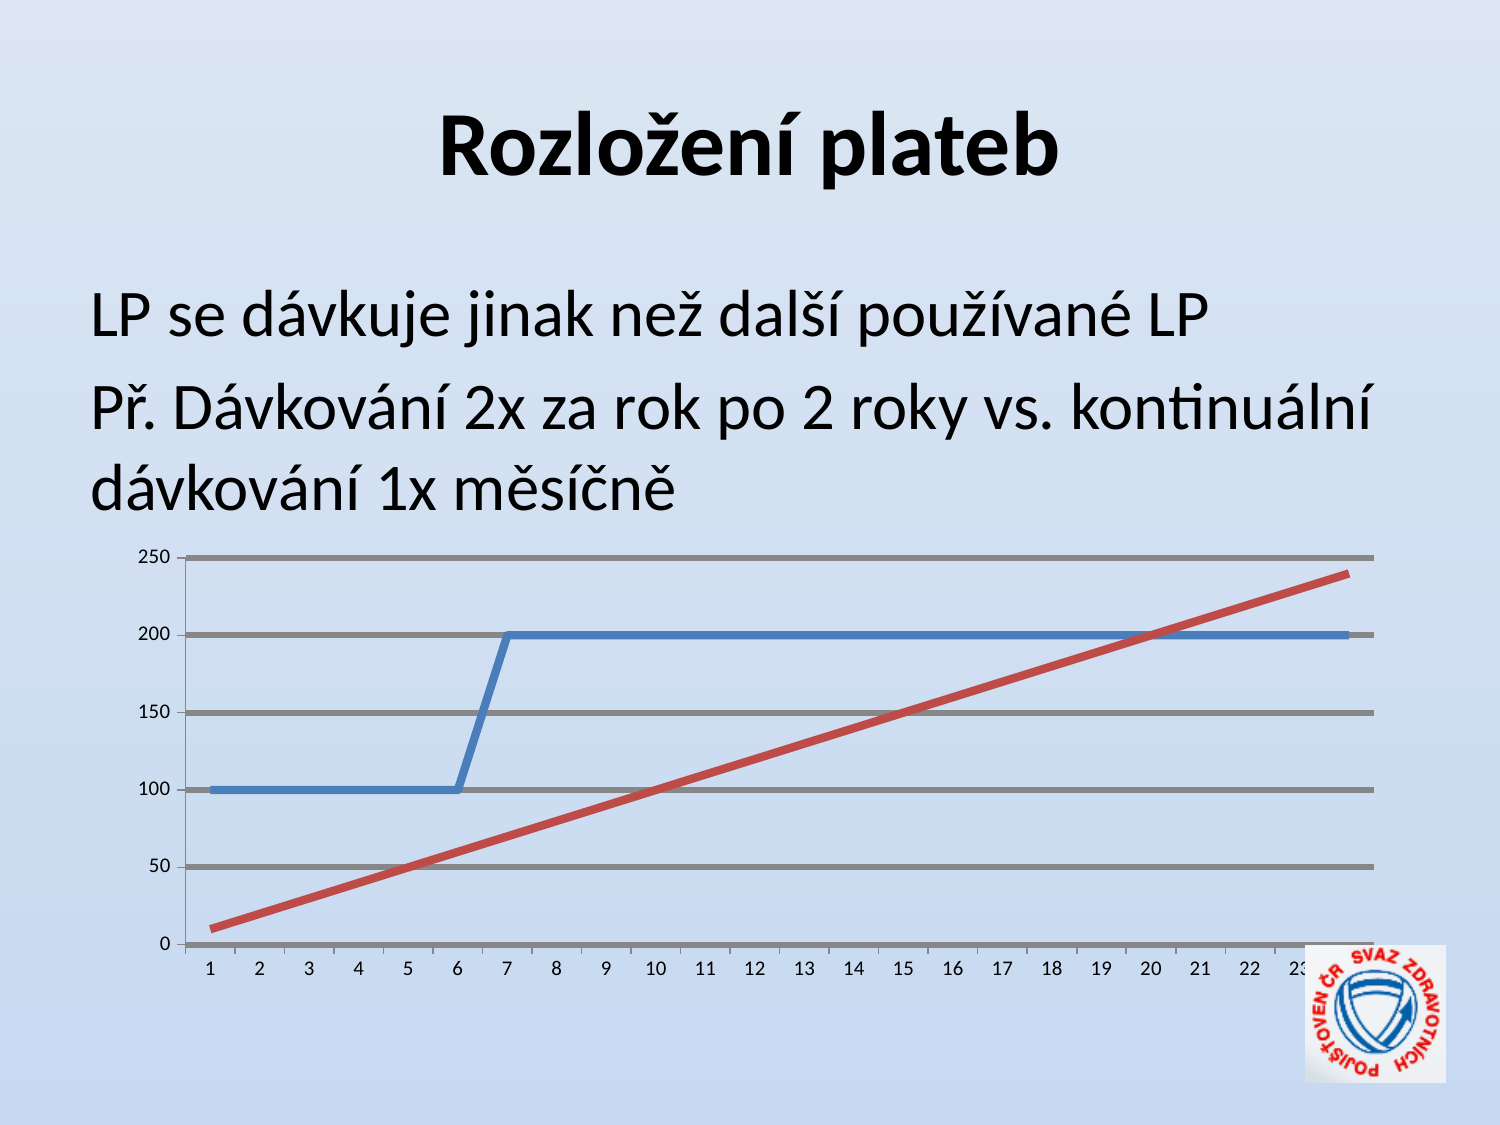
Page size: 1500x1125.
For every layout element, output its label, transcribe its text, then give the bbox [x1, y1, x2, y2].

picture [1304, 945, 1446, 1084]
chart [111, 538, 1400, 990]
list LP se dávkuje jinak než další používané LP Př. Dávkování 2x za rok po 2 roky vs. kontinuální dávkování 1x měsíčně [75, 262, 1425, 1005]
title Rozložení plateb [75, 45, 1425, 233]
